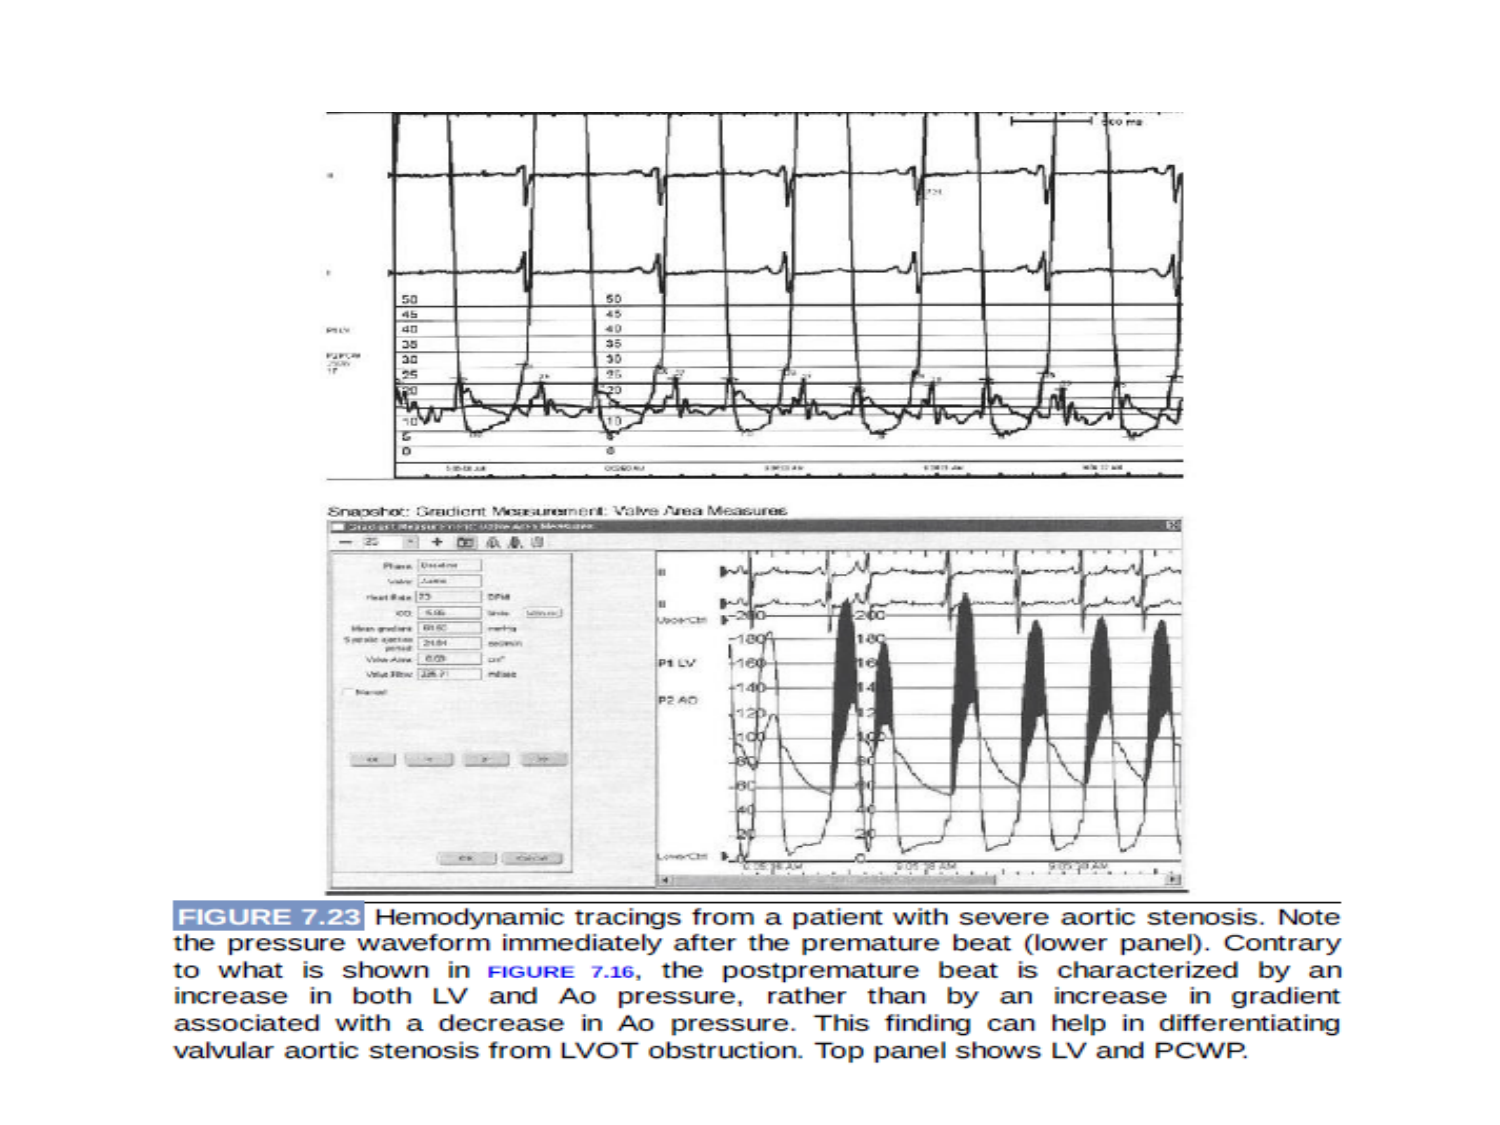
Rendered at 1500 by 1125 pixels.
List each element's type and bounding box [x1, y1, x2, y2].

list [123, 112, 1388, 1075]
